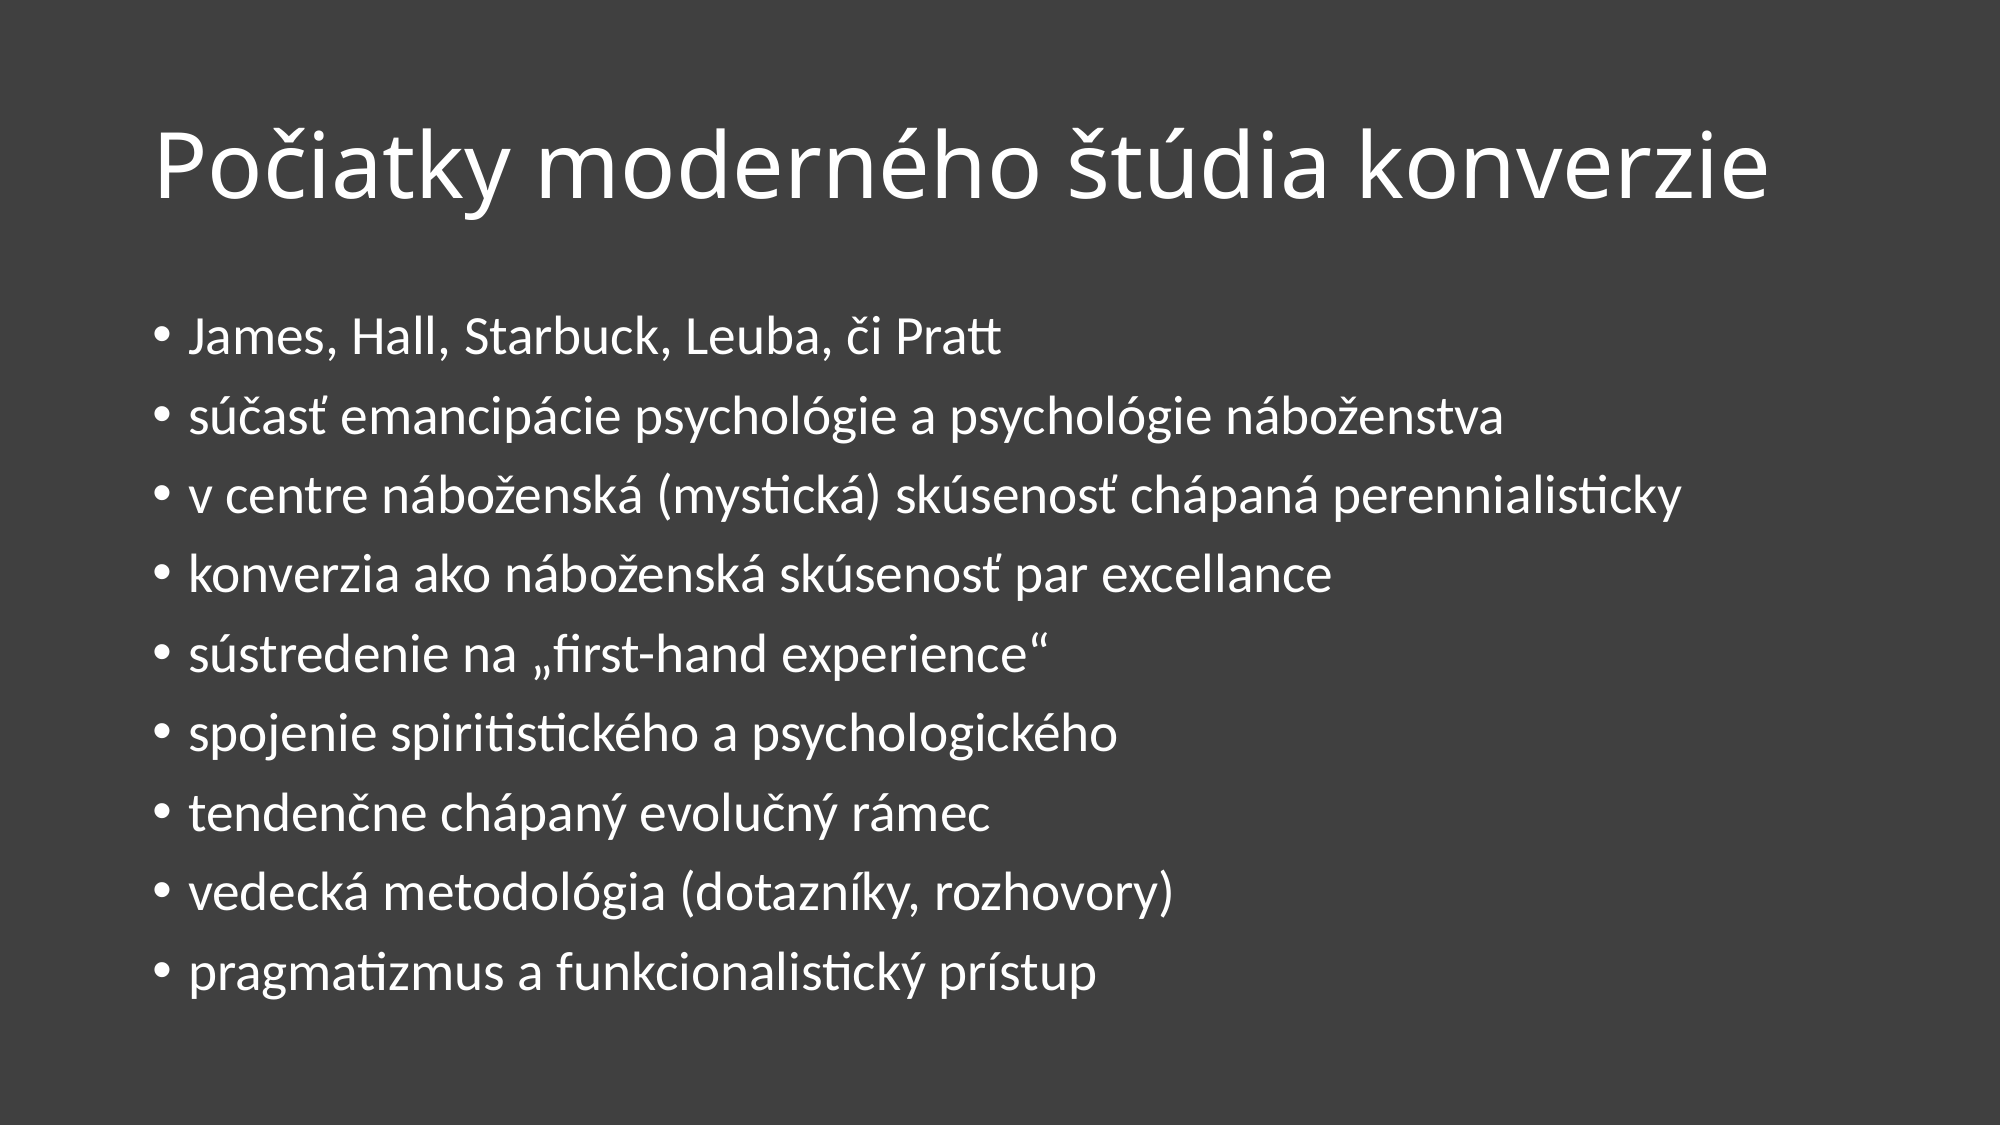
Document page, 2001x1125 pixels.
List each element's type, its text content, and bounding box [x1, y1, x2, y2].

list James, Hall, Starbuck, Leuba, či Pratt súčasť emancipácie psychológie a psychológie náboženstva v centre náboženská (mystická) skúsenosť chápaná perennialisticky konverzia ako náboženská skúsenosť par excellance sústredenie na „first-hand experience“ spojenie spiritistického a psychologického tendenčne chápaný evolučný rámec vedecká metodológia (dotazníky, rozhovory) pragmatizmus a funkcionalistický prístup [137, 299, 1863, 1014]
title Počiatky moderného štúdia konverzie [137, 59, 1863, 278]
